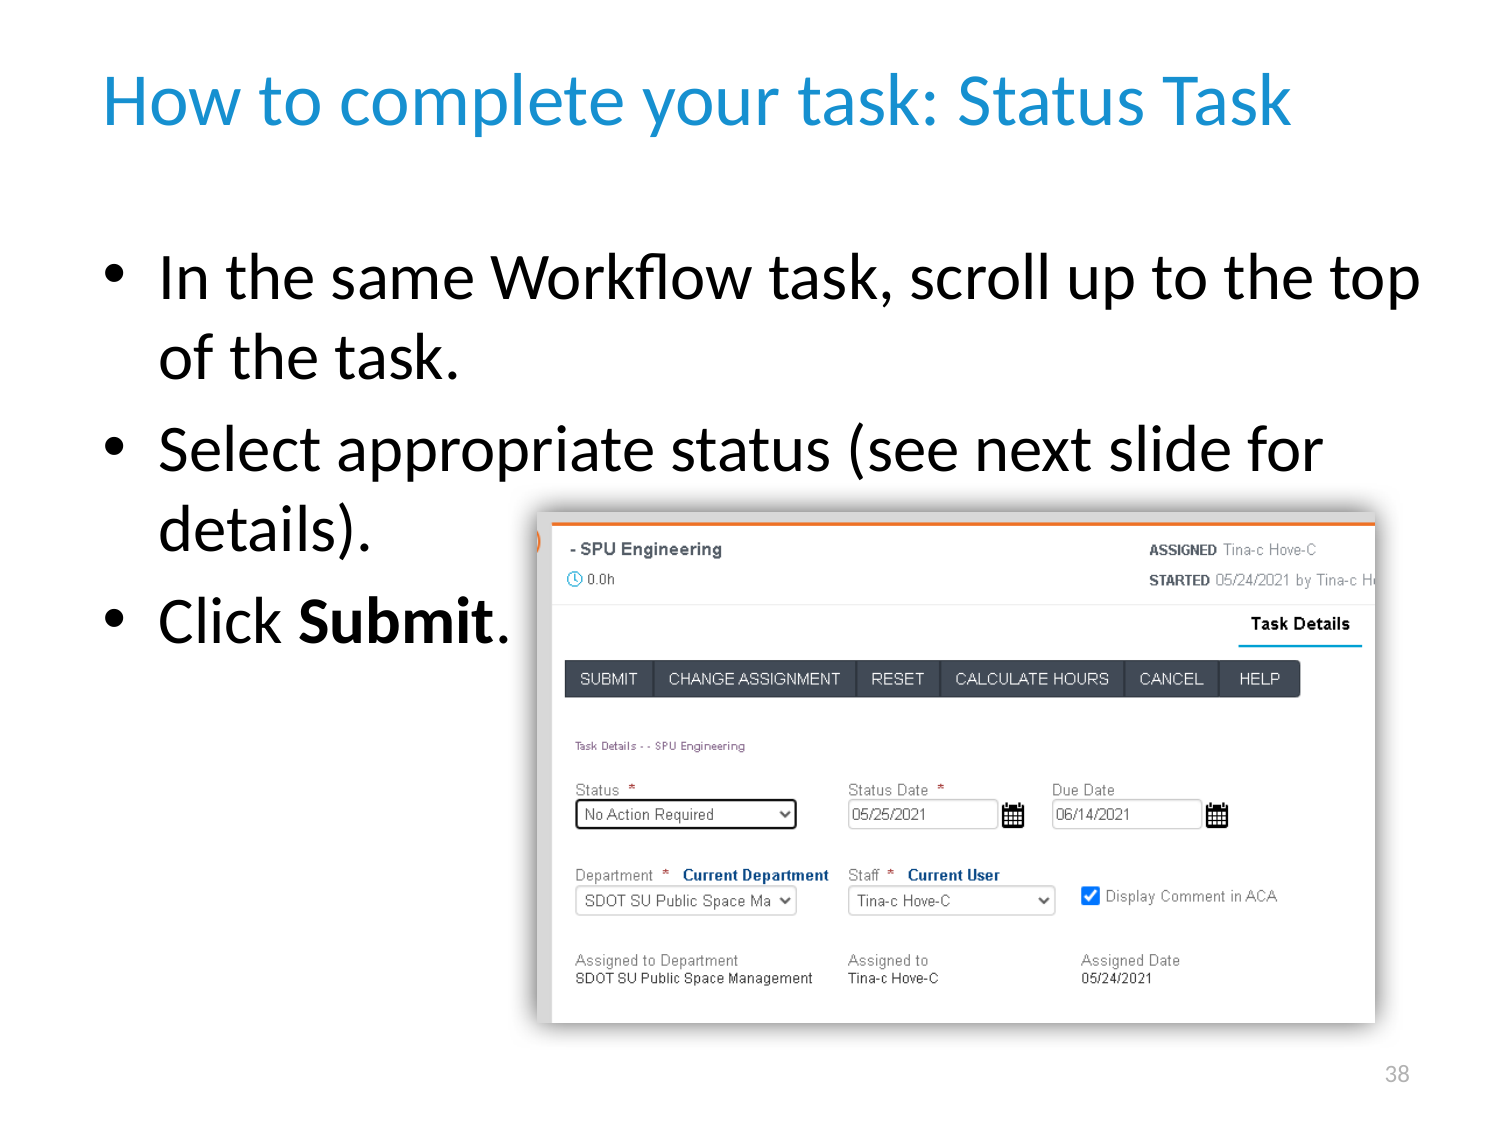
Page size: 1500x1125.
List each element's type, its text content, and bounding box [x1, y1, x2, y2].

title How to complete your task: Status Task [87, 2, 1438, 190]
picture [537, 512, 1375, 1023]
slide_number 38 [1074, 1042, 1425, 1103]
list In the same Workflow task, scroll up to the top of the task. Select appropriate status (see next slide for details). Click Submit. [87, 224, 1438, 968]
